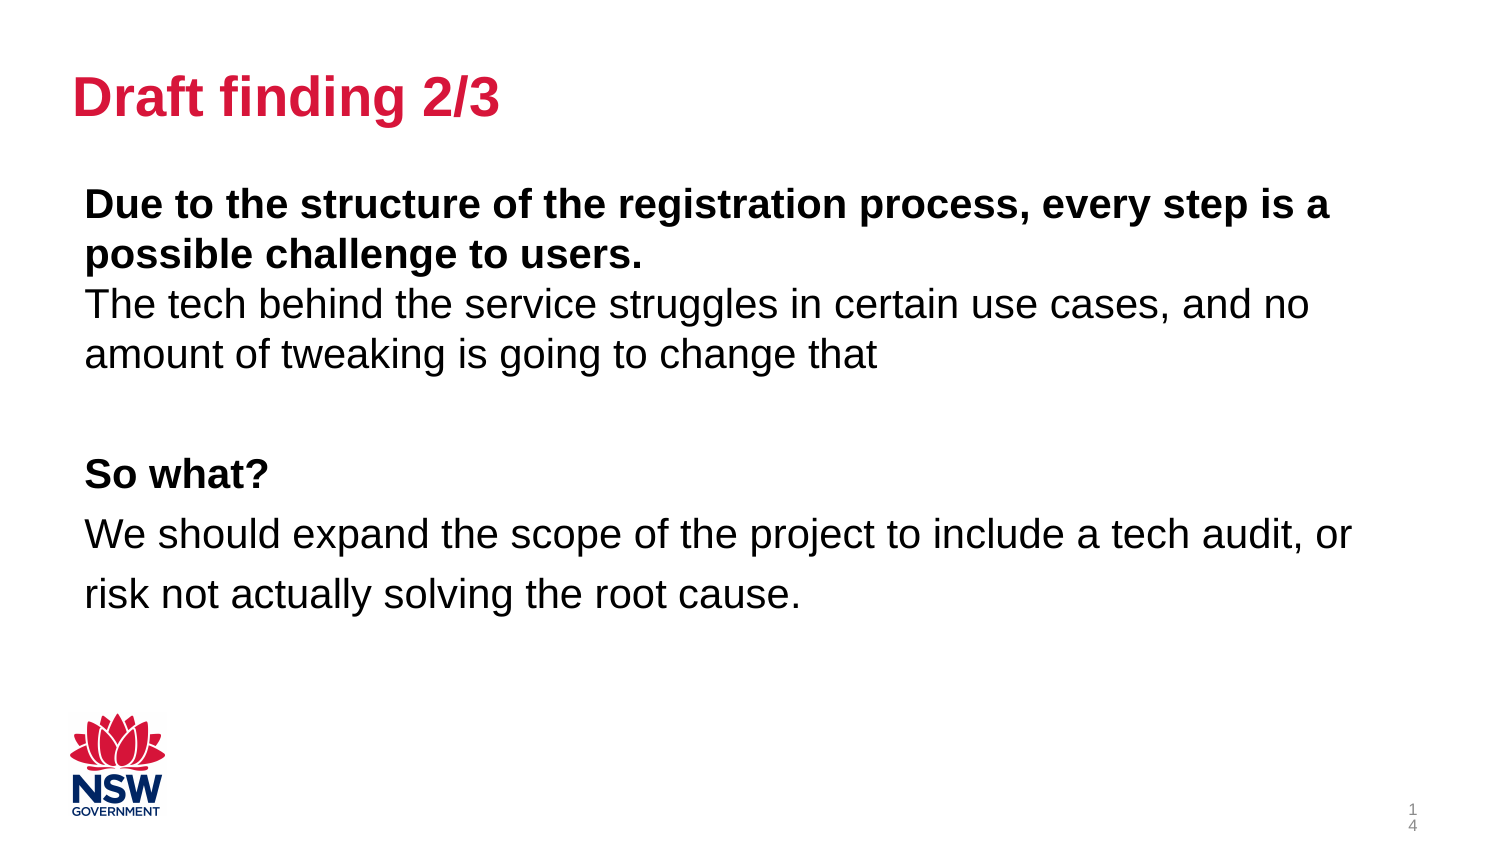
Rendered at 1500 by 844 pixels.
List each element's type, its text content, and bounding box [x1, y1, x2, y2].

text_box Due to the structure of the registration process, every step is a possible challenge to users. The tech behind the service struggles in certain use cases, and no amount of tweaking is going to change that So what? We should expand the scope of the project to include a tech audit, or risk not actually solving the root cause. [72, 171, 1393, 755]
picture [68, 712, 167, 816]
title Draft finding 2/3 [72, 68, 1428, 130]
slide_number 14 [1408, 798, 1426, 819]
